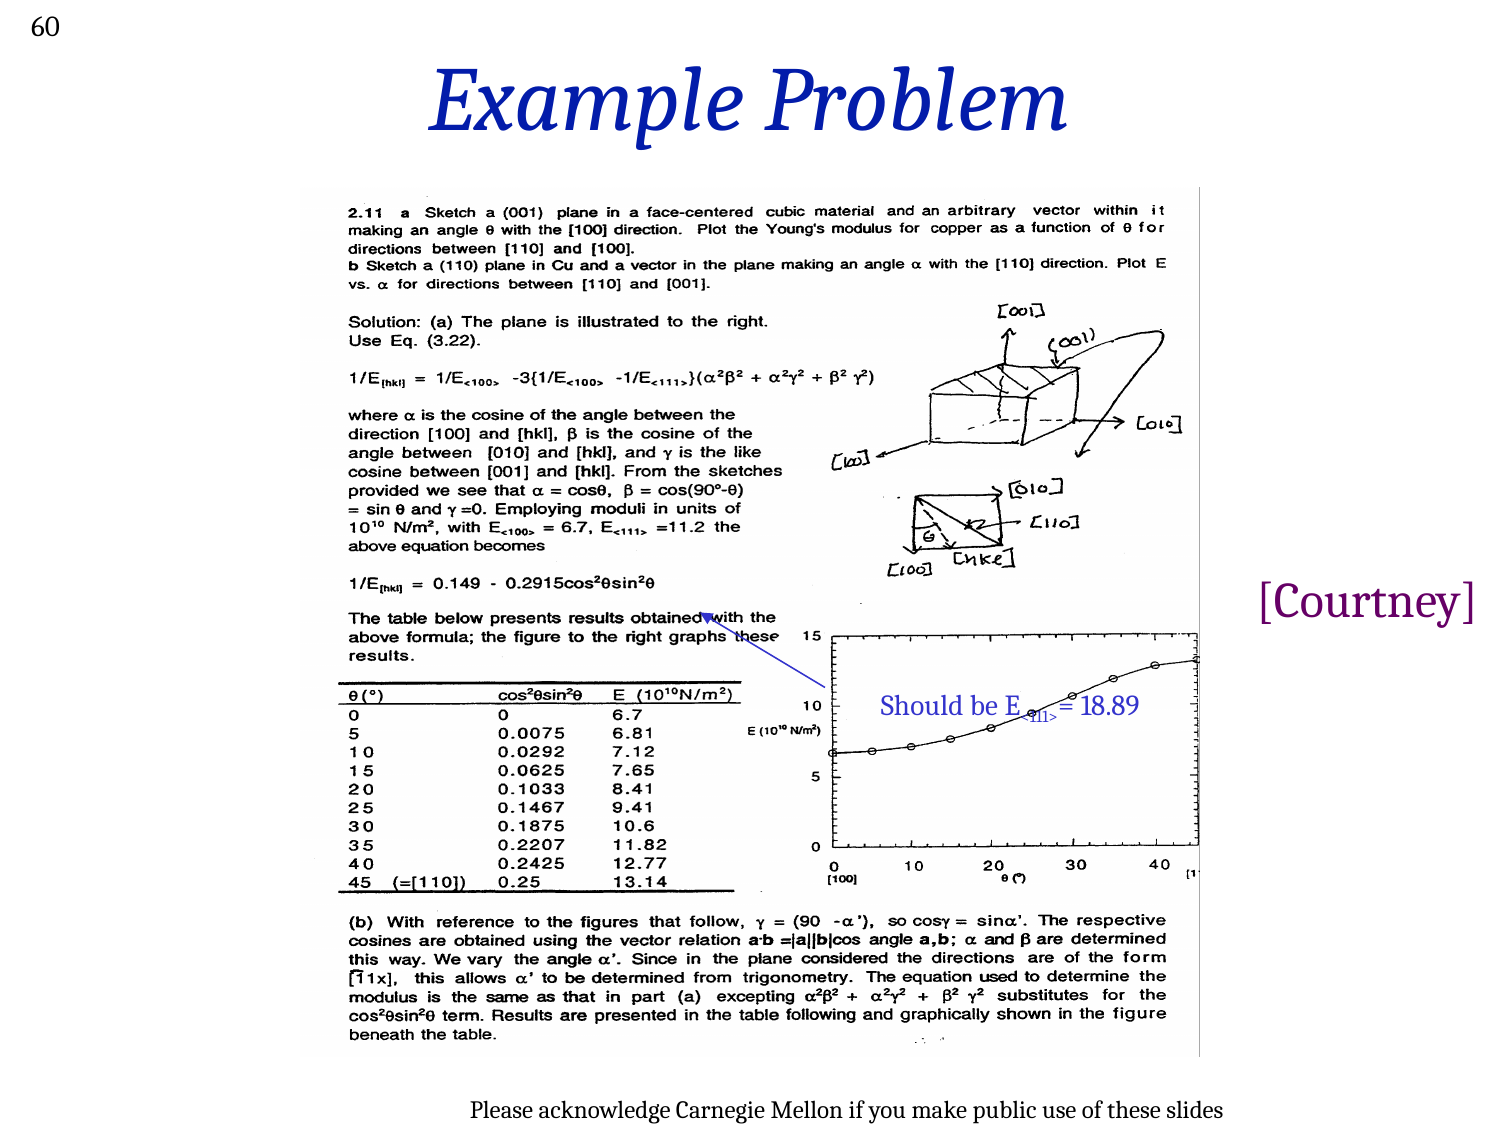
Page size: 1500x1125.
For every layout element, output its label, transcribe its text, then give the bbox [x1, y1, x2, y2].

footer Please acknowledge Carnegie Mellon if you make public use of these slides [349, 1085, 1351, 1124]
text_box [Courtney] [1241, 559, 1494, 635]
title Example Problem [0, 0, 1500, 188]
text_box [300, 187, 1200, 1057]
